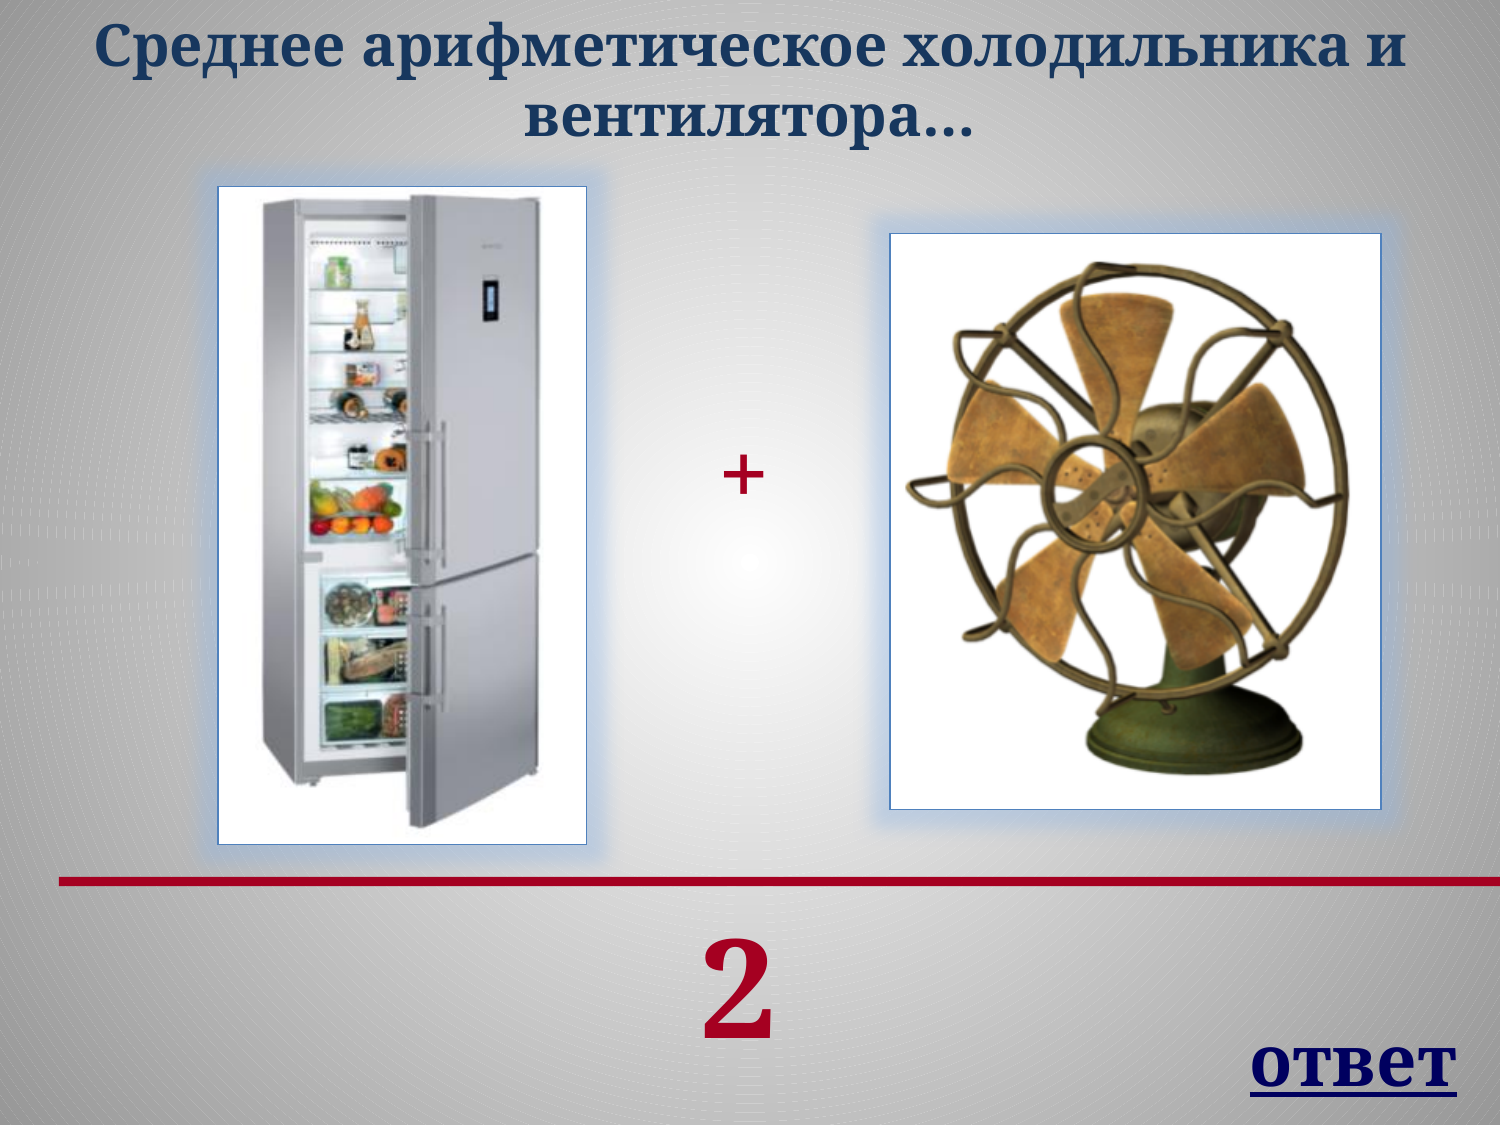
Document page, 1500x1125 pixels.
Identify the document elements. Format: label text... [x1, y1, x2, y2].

text_box 2 [644, 893, 834, 1073]
picture [218, 187, 587, 844]
text_box ответ [1218, 1007, 1488, 1119]
text_box Среднее арифметическое холодильника и вентилятора… [0, 0, 1500, 156]
text_box + [702, 408, 786, 534]
picture [890, 234, 1381, 809]
